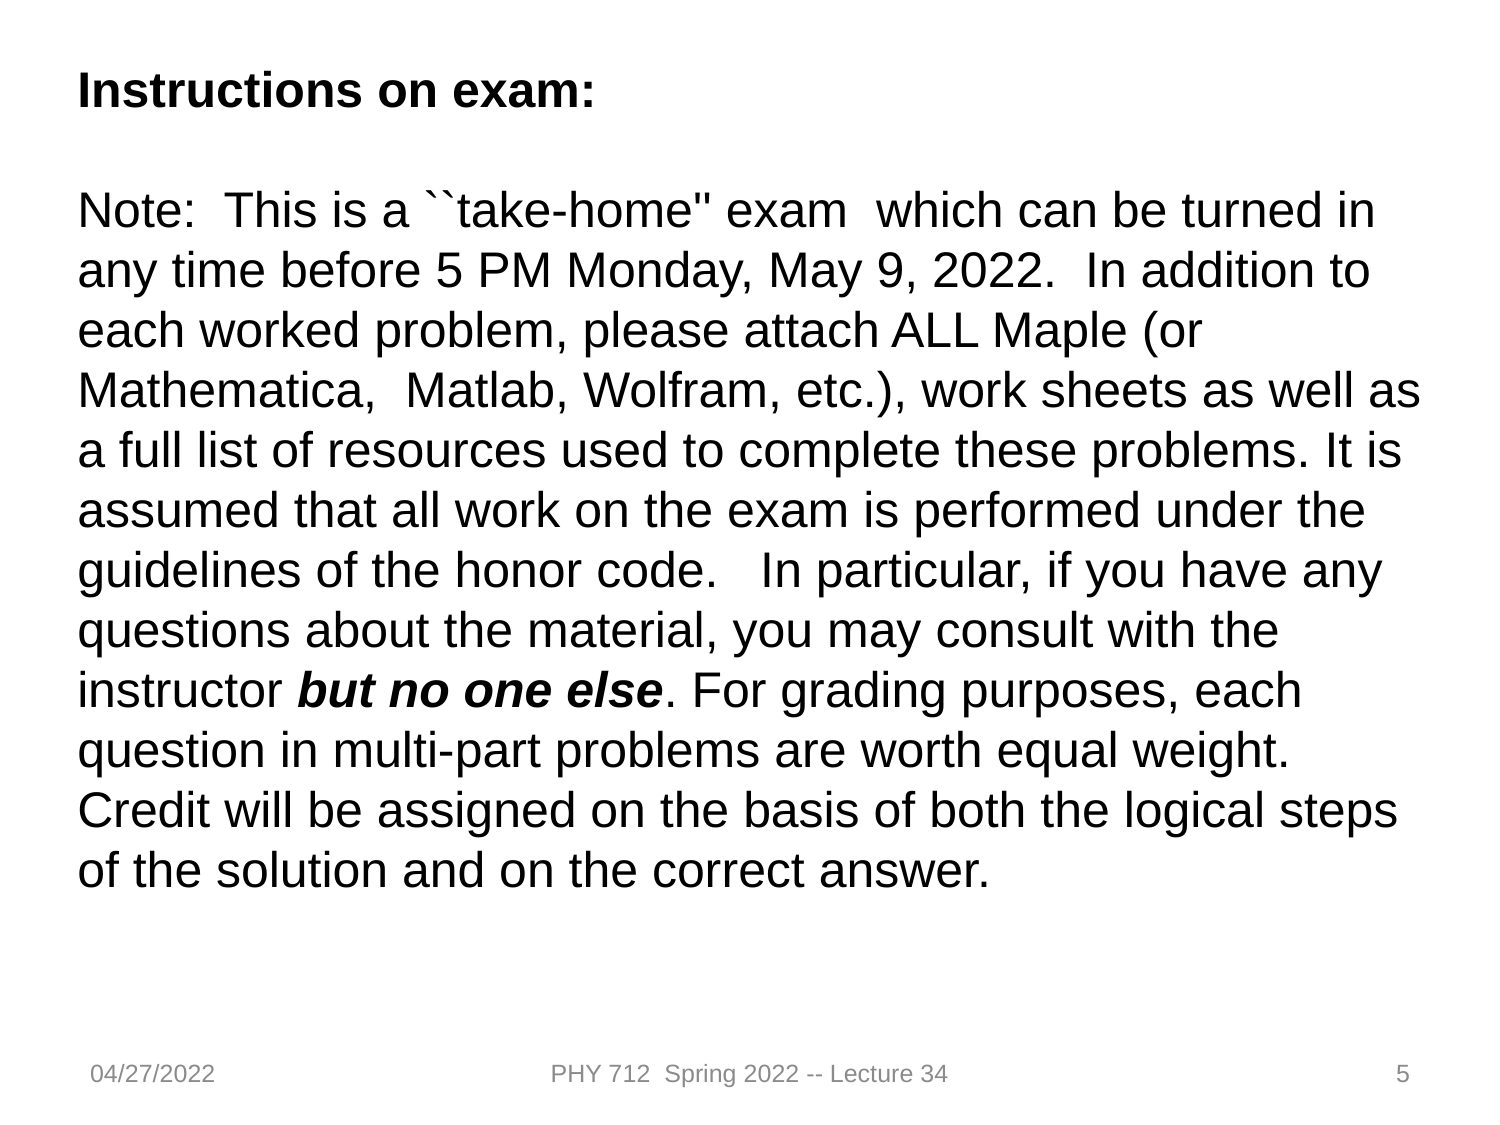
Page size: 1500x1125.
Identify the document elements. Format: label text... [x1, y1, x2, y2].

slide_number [75, 1042, 425, 1103]
slide_number 5 [1074, 1042, 1425, 1103]
text_box Instructions on exam: Note: This is a ``take-home'' exam which can be turned in any time before 5 PM Monday, May 9, 2022. In addition to each worked problem, please attach ALL Maple (or Mathematica, Matlab, Wolfram, etc.), work sheets as well as a full list of resources used to complete these problems. It is assumed that all work on the exam is performed under the guidelines of the honor code. In particular, if you have any questions about the material, you may consult with the instructor but no one else. For grading purposes, each question in multi-part problems are worth equal weight. Credit will be assigned on the basis of both the logical steps of the solution and on the correct answer. [62, 49, 1450, 965]
footer PHY 712 Spring 2022 -- Lecture 34 [512, 1042, 988, 1103]
